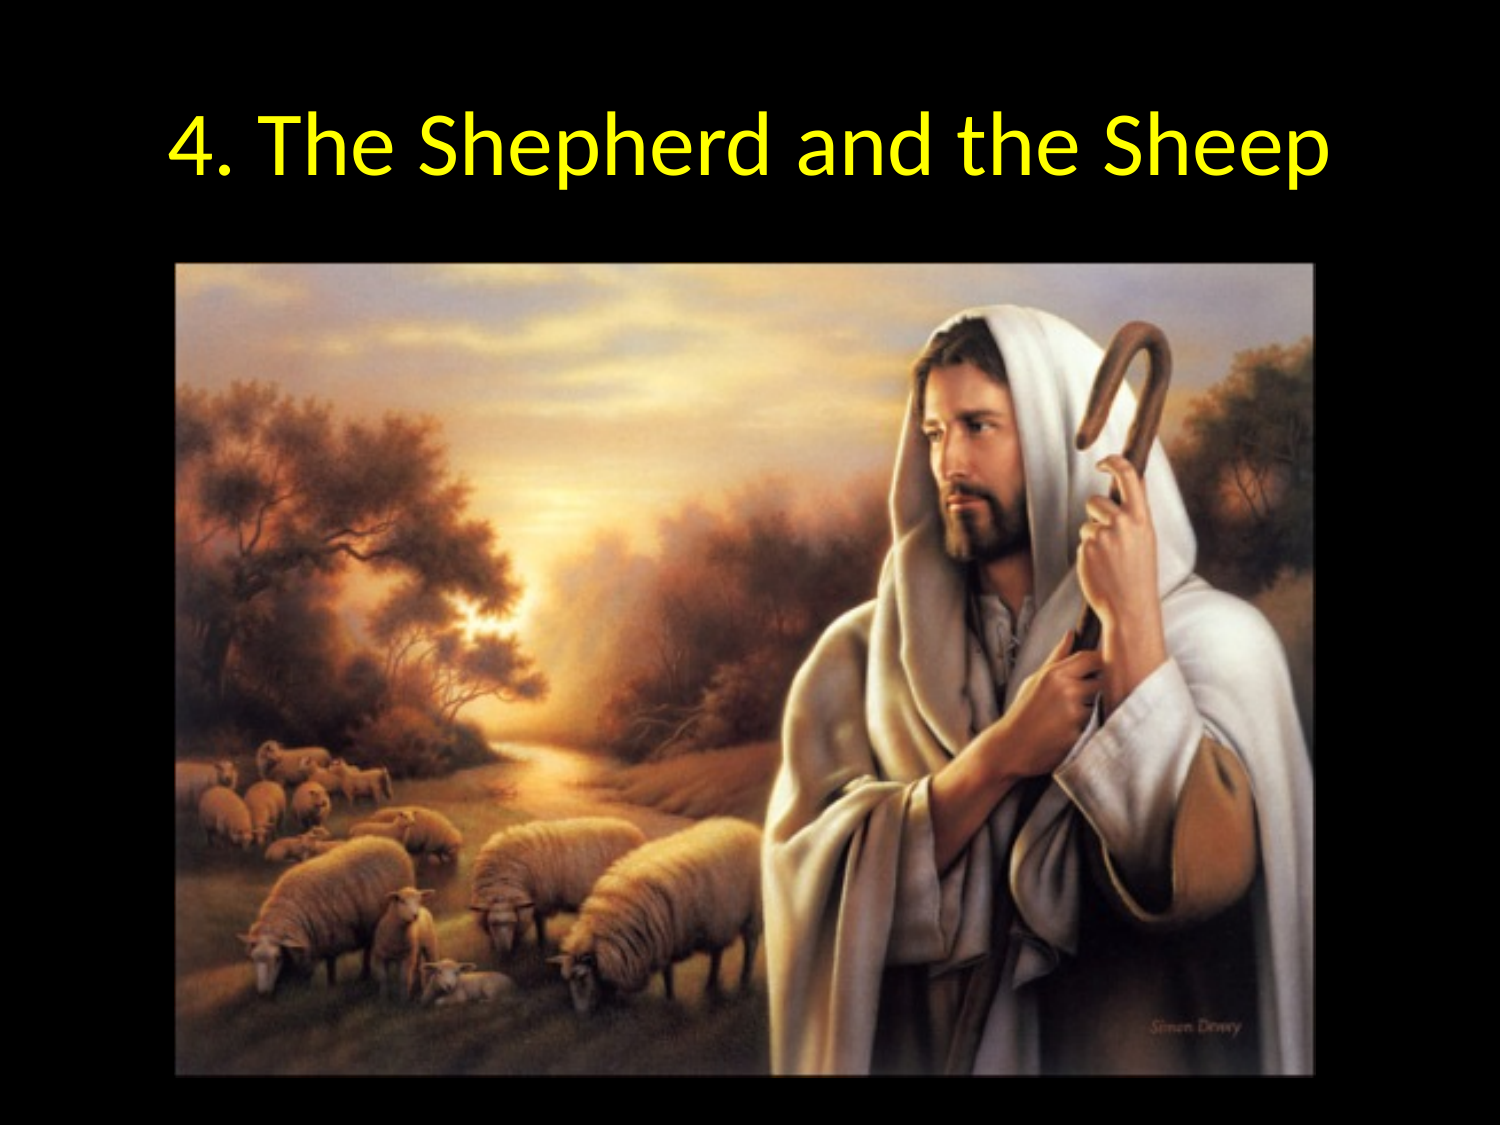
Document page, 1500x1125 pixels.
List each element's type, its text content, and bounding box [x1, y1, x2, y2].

title 4. The Shepherd and the Sheep [75, 45, 1425, 233]
picture [174, 262, 1316, 1079]
